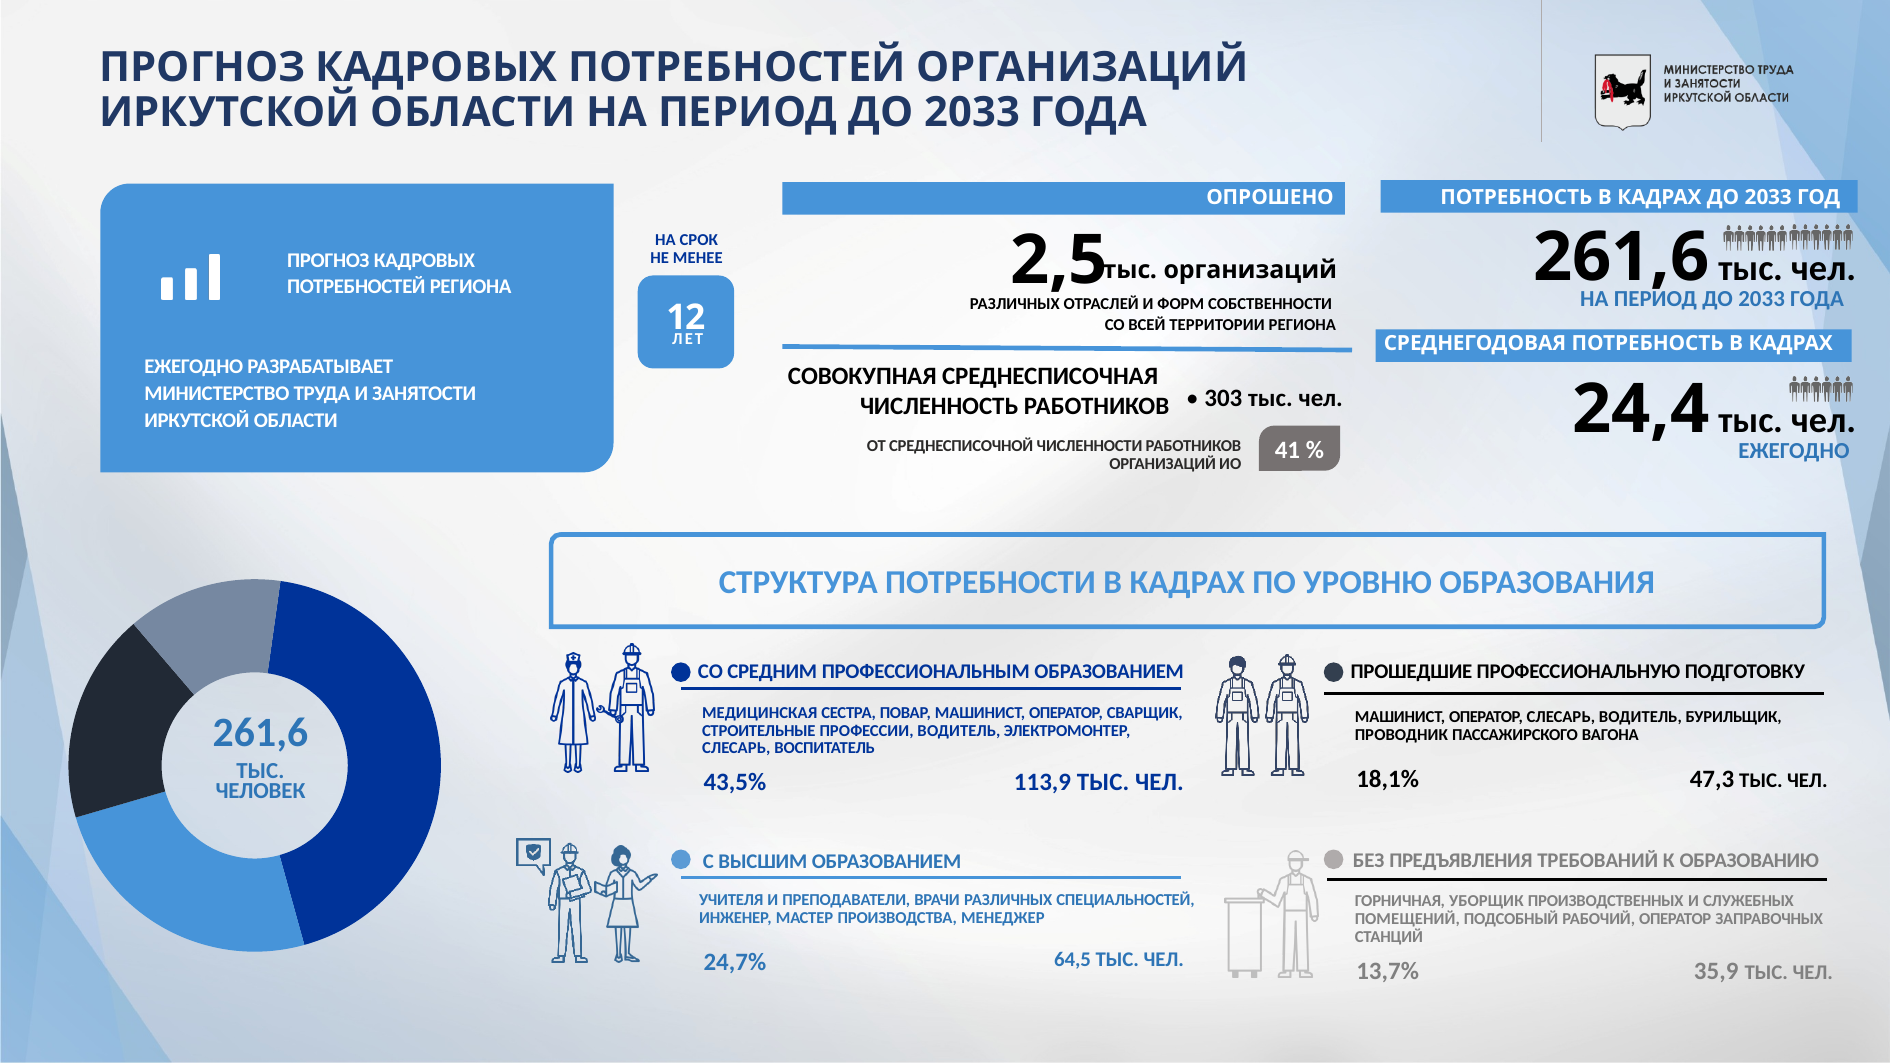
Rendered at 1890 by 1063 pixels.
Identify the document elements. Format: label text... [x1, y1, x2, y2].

text_box [1375, 329, 1852, 362]
text_box ЕЖЕГОДНО РАЗРАБАТЫВАЕТ МИНИСТЕРСТВО ТРУДА И ЗАНЯТОСТИ ИРКУТСКОЙ ОБЛАСТИ [142, 350, 566, 432]
text_box [1380, 180, 1858, 213]
text_box ЕЖЕГОДНО [1454, 441, 1851, 463]
text_box МАШИНИСТ, ОПЕРАТОР, СЛЕСАРЬ, ВОДИТЕЛЬ, БУРИЛЬЩИК, ПРОВОДНИК ПАССАЖИРСКОГО ВАГОНА [1352, 703, 1830, 761]
text_box 12 ЛЕТ [636, 274, 736, 370]
text_box 2,5 [838, 212, 1108, 291]
text_box СО СРЕДНИМ ПРОФЕССИОНАЛЬНЫМ ОБРАЗОВАНИЕМ [697, 654, 1207, 683]
text_box ПРОГНОЗ КАДРОВЫХ ПОТРЕБНОСТЕЙ РЕГИОНА [284, 245, 565, 324]
text_box [669, 661, 692, 684]
text_box 24,7% [703, 937, 782, 983]
text_box ГОРНИЧНАЯ, УБОРЩИК ПРОИЗВОДСТВЕННЫХ И СЛУЖЕБНЫХ ПОМЕЩЕНИЙ, ПОДСОБНЫЙ РАБОЧИЙ, ОПЕРАТОР ЗАПРАВОЧНЫХ СТАНЦИЙ [1352, 887, 1832, 947]
text_box 35,9 ТЫС. ЧЕЛ. [1678, 947, 1848, 992]
text_box [782, 182, 1345, 215]
text_box ОПРОШЕНО [1140, 182, 1295, 209]
text_box 18,1% [1356, 761, 1435, 800]
text_box [99, 184, 615, 474]
text_box 13,7% [1356, 947, 1435, 992]
text_box БЕЗ ПРЕДЪЯВЛЕНИЯ ТРЕБОВАНИЙ К ОБРАЗОВАНИЮ [1350, 841, 1860, 872]
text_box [782, 346, 1352, 350]
picture [516, 838, 592, 963]
text_box [669, 848, 692, 871]
text_box СРЕДНЕГОДОВАЯ ПОТРЕБНОСТЬ В КАДРАХ [1287, 327, 1833, 355]
text_box [1789, 376, 1853, 394]
text_box [1723, 225, 1787, 251]
text_box тыс. чел. [1716, 394, 1877, 440]
text_box тыс. организаций [966, 251, 1338, 284]
text_box НА ПЕРИОД ДО 2033 ГОДА [1454, 289, 1851, 311]
text_box УЧИТЕЛЯ И ПРЕПОДАВАТЕЛИ, ВРАЧИ РАЗЛИЧНЫХ СПЕЦИАЛЬНОСТЕЙ, ИНЖЕНЕР, МАСТЕР ПРОИЗВОДСТВА, МЕНЕДЖЕР [696, 886, 1205, 927]
text_box ОТ СРЕДНЕСПИСОЧНОЙ ЧИСЛЕННОСТИ РАБОТНИКОВ ОРГАНИЗАЦИЙ ИО [774, 432, 1243, 473]
text_box 43,5% [703, 759, 782, 803]
text_box ПРОШЕДШИЕ ПРОФЕССИОНАЛЬНУЮ ПОДГОТОВКУ [1350, 654, 1860, 683]
text_box • 303 тыс. чел. [1186, 379, 1352, 412]
text_box [1322, 661, 1345, 684]
text_box 64,5 ТЫС. ЧЕЛ. [1039, 937, 1199, 978]
text_box 113,9 ТЫС. ЧЕЛ. [998, 759, 1199, 803]
text_box МЕДИЦИНСКАЯ СЕСТРА, ПОВАР, МАШИНИСТ, ОПЕРАТОР, СВАРЩИК, СТРОИТЕЛЬНЫЕ ПРОФЕССИИ, ВОДИТЕЛЬ, ЭЛЕКТРОМОНТЕР, СЛЕСАРЬ, ВОСПИТАТЕЛЬ [699, 699, 1208, 759]
text_box С ВЫСШИМ ОБРАЗОВАНИЕМ [702, 845, 1212, 873]
text_box СТРУКТУРА ПОТРЕБНОСТИ В КАДРАХ ПО УРОВНЮ ОБРАЗОВАНИЯ [615, 533, 1825, 628]
chart [0, 492, 615, 1033]
text_box НА СРОК НЕ МЕНЕЕ [642, 230, 732, 267]
text_box 24,4 [1439, 362, 1710, 447]
text_box 41 % [1257, 424, 1342, 472]
text_box [1322, 848, 1345, 871]
title ПРОГНОЗ КАДРОВЫХ ПОТРЕБНОСТЕЙ ОРГАНИЗАЦИЙ ИРКУТСКОЙ ОБЛАСТИ НА ПЕРИОД ДО 2033 ГОДА [84, 38, 1502, 184]
picture [0, 0, 1890, 1063]
text_box ПОТРЕБНОСТЬ В КАДРАХ ДО 2033 ГОД [1295, 181, 1841, 209]
text_box СОВОКУПНАЯ СРЕДНЕСПИСОЧНАЯ ЧИСЛЕННОСТЬ РАБОТНИКОВ [769, 357, 1171, 420]
text_box 261,6 [1439, 209, 1710, 295]
text_box 47,3 ТЫС. ЧЕЛ. [1674, 754, 1843, 800]
text_box РАЗЛИЧНЫХ ОТРАСЛЕЙ И ФОРМ СОБСТВЕННОСТИ СО ВСЕЙ ТЕРРИТОРИИ РЕГИОНА [810, 291, 1338, 334]
text_box тыс. чел. [1716, 242, 1877, 288]
text_box [1789, 224, 1853, 242]
